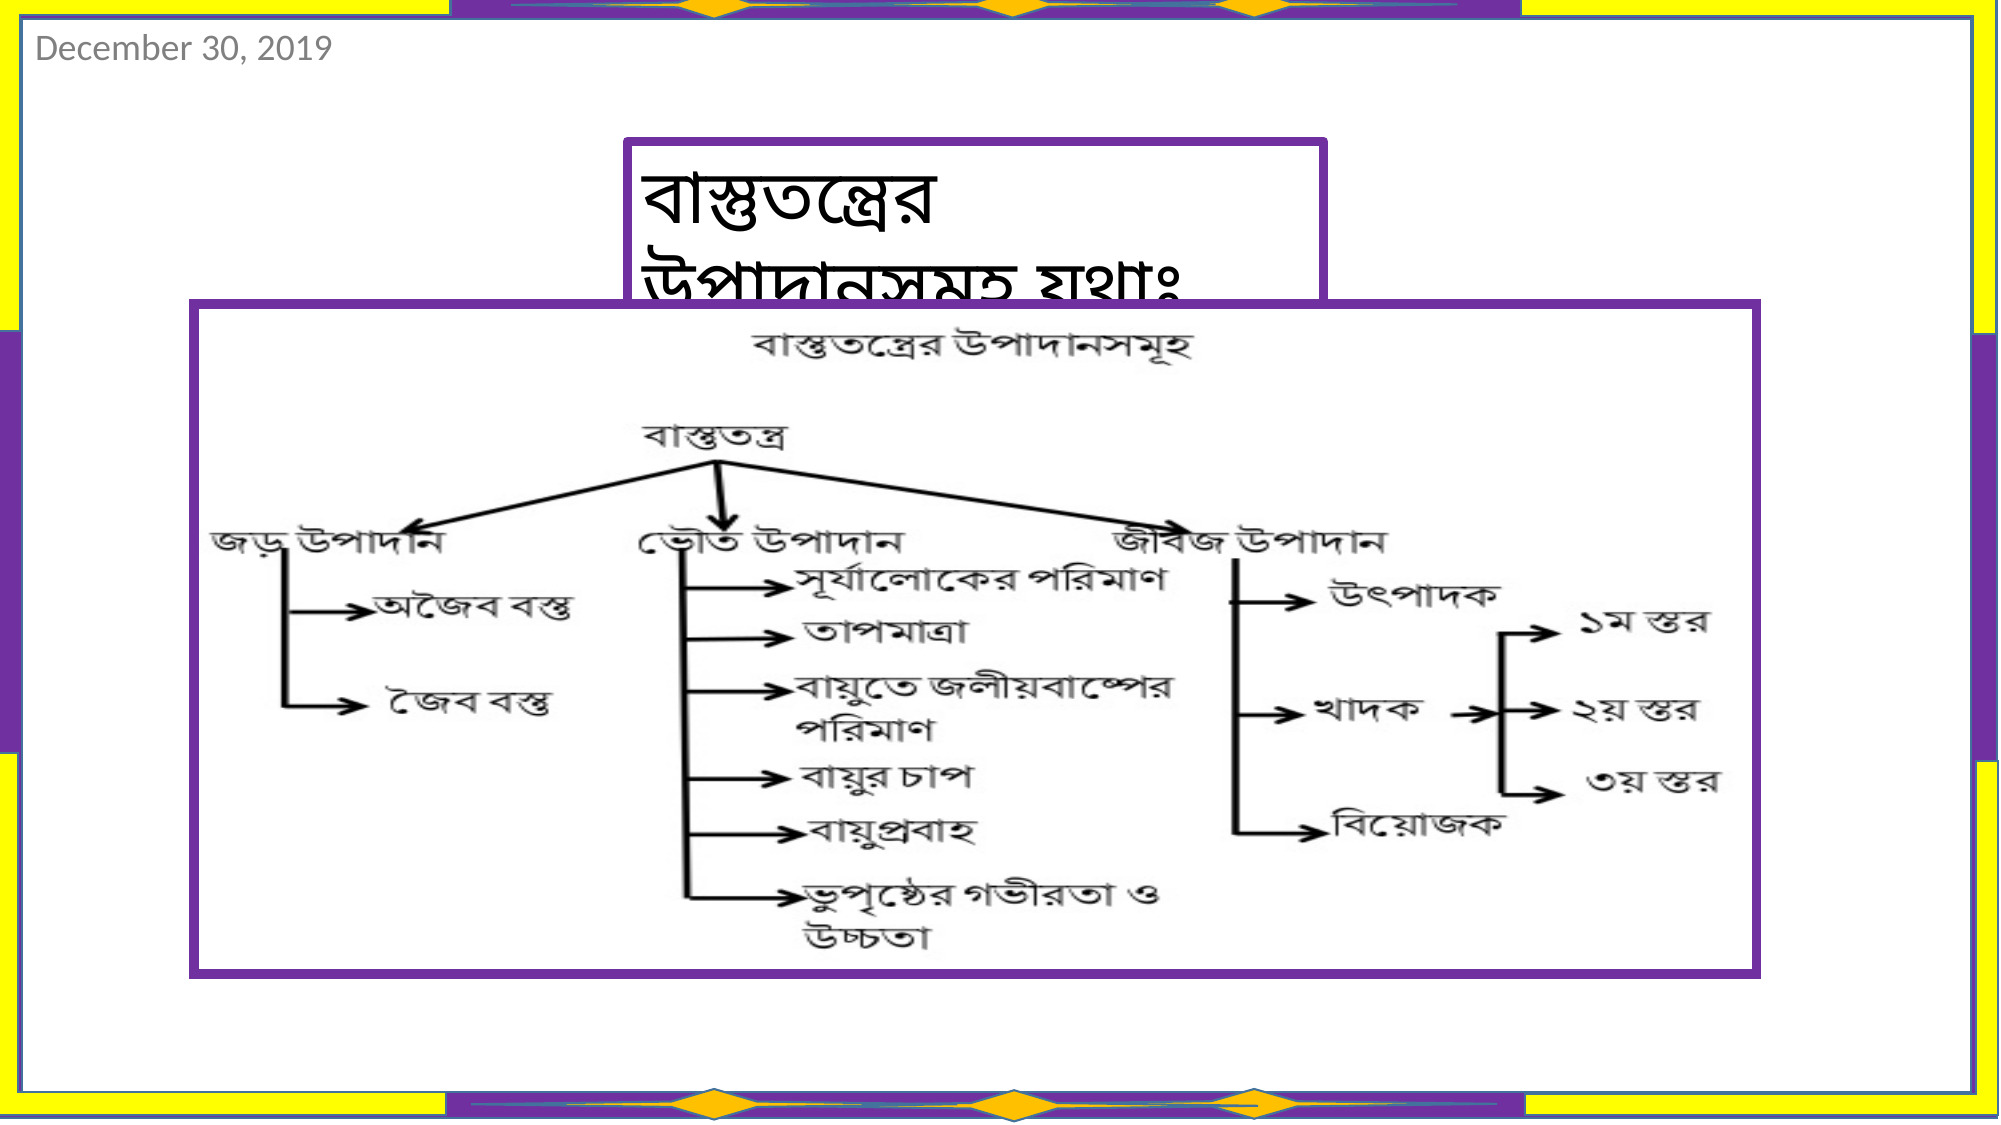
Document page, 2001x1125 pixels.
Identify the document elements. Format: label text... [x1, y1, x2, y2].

picture [198, 308, 1752, 970]
text_box বাস্তুতন্ত্রের উপাদানসমূহ যথাঃ [627, 141, 1324, 299]
